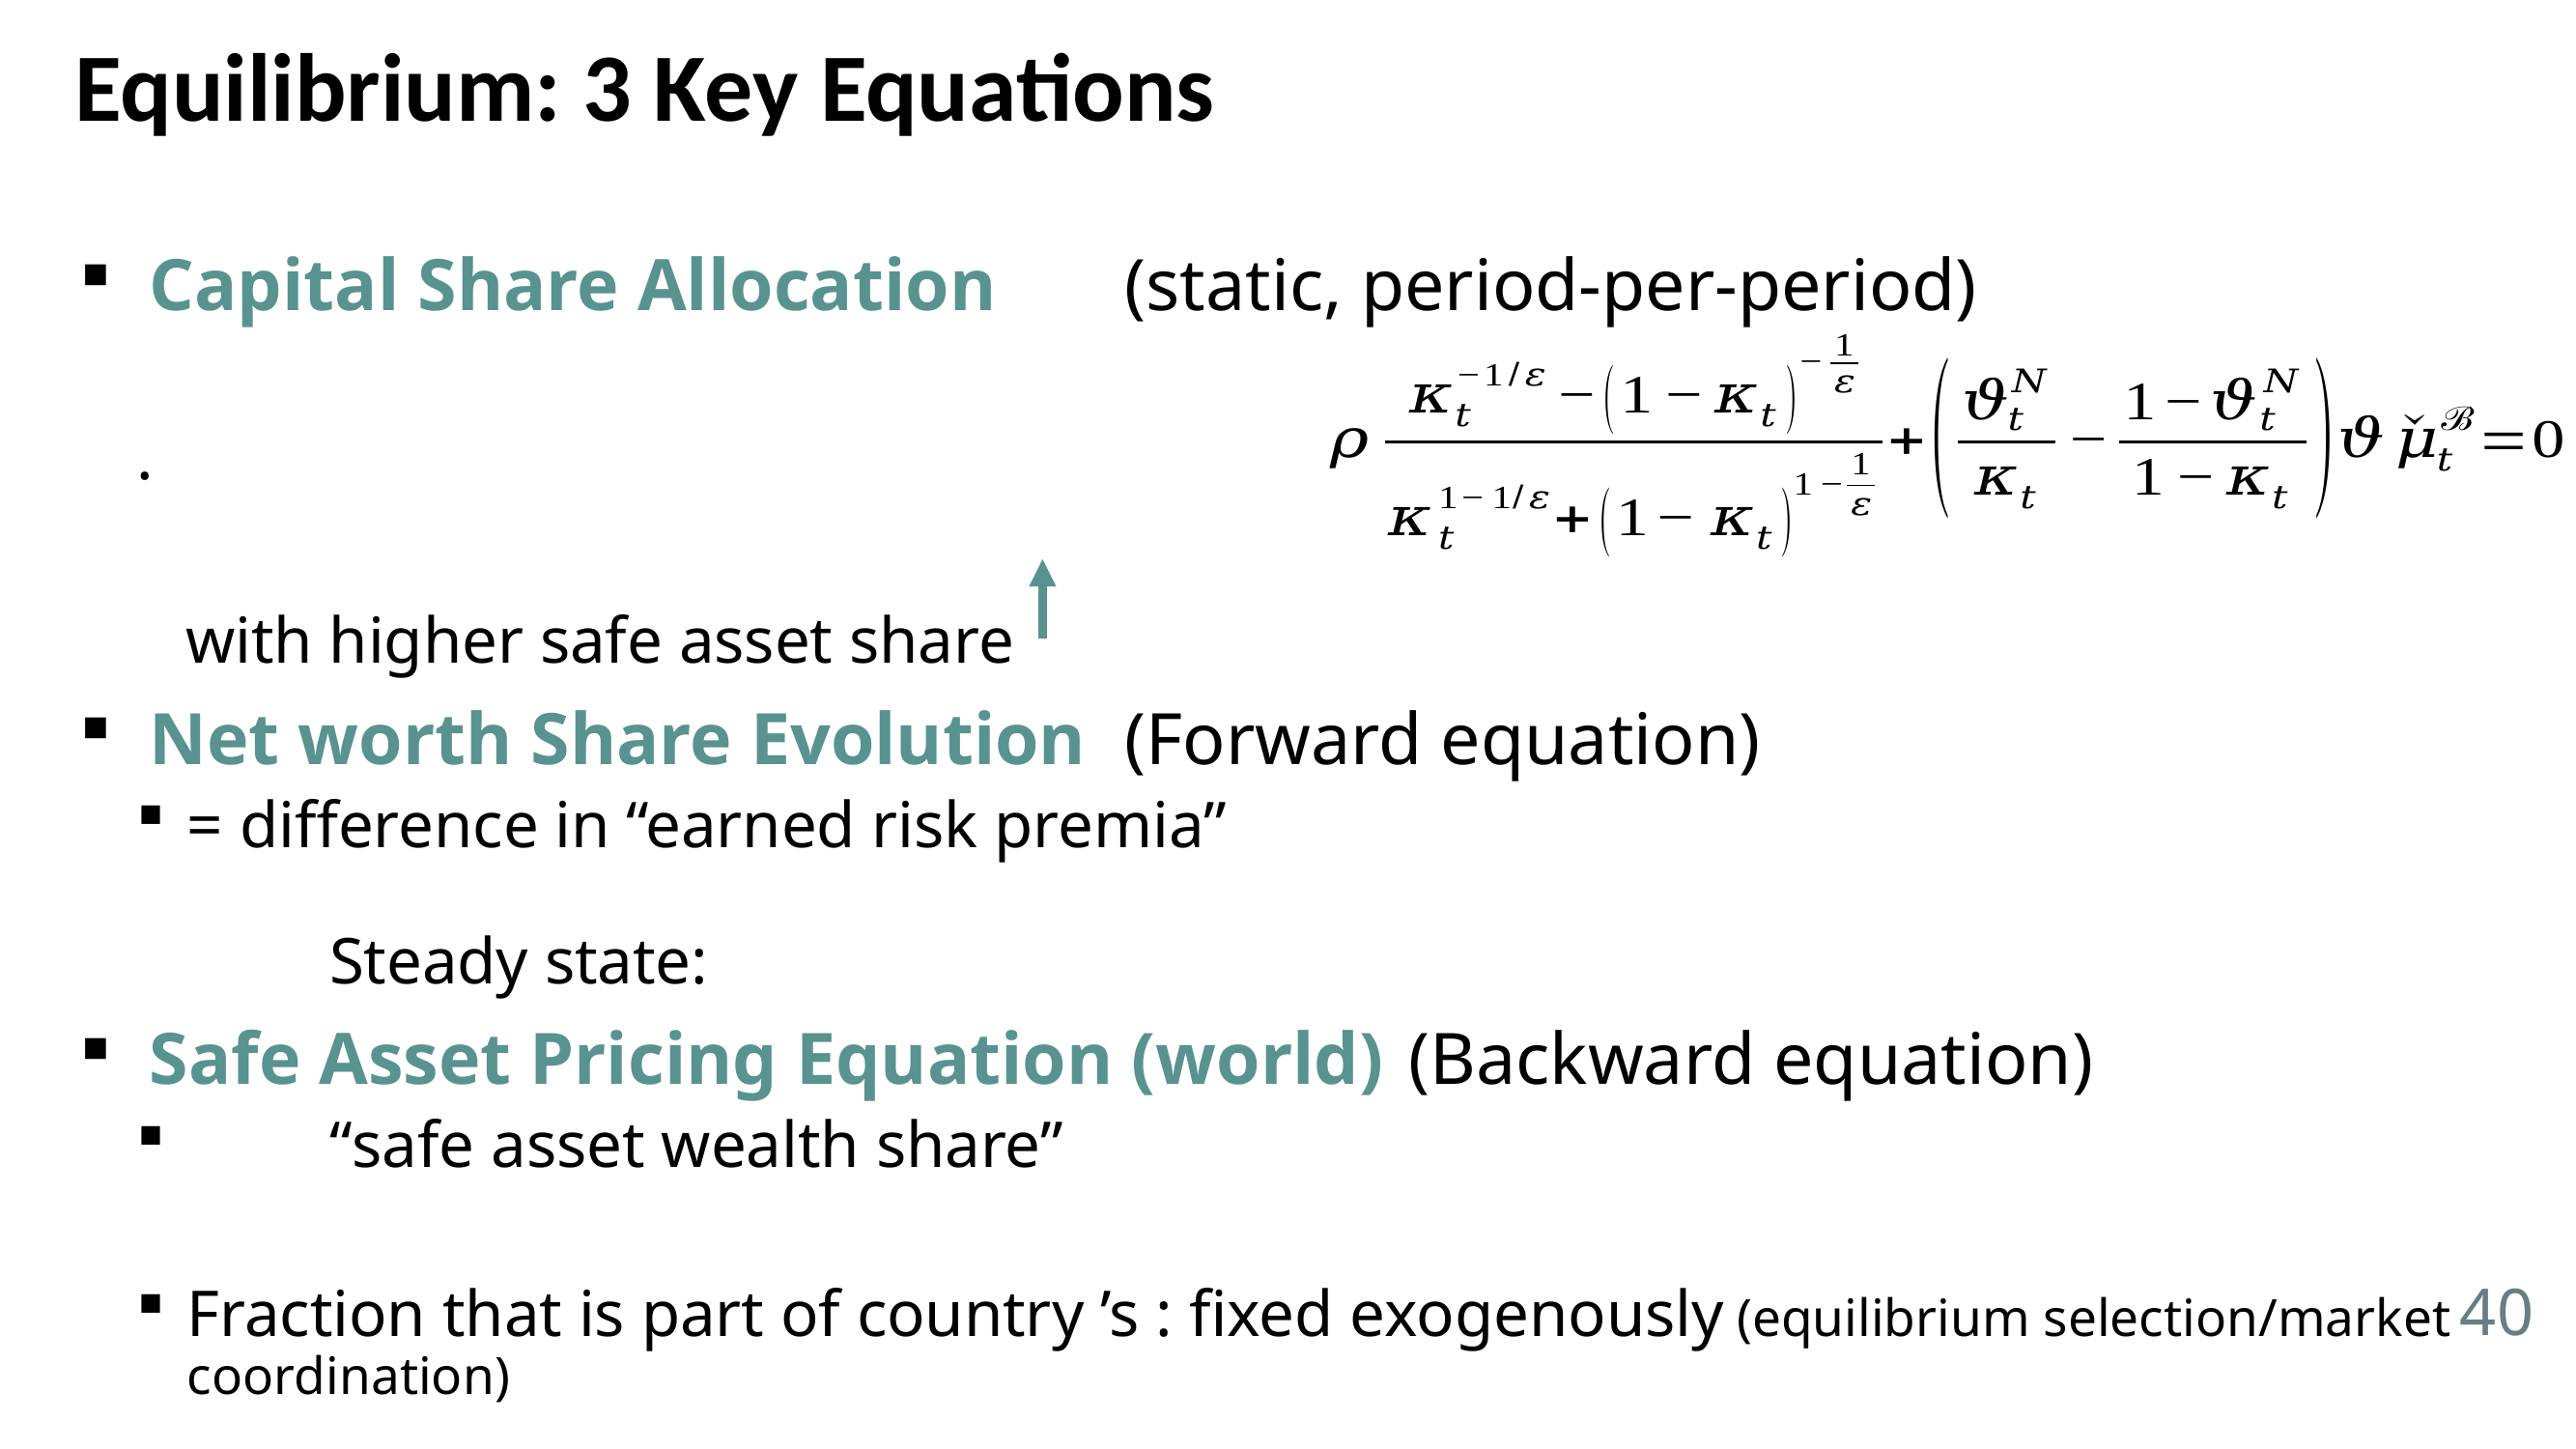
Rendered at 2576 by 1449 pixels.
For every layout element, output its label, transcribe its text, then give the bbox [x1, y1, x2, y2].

slide_number 40 [2392, 1271, 2549, 1359]
title Equilibrium: 3 Key Equations [60, 0, 2516, 181]
